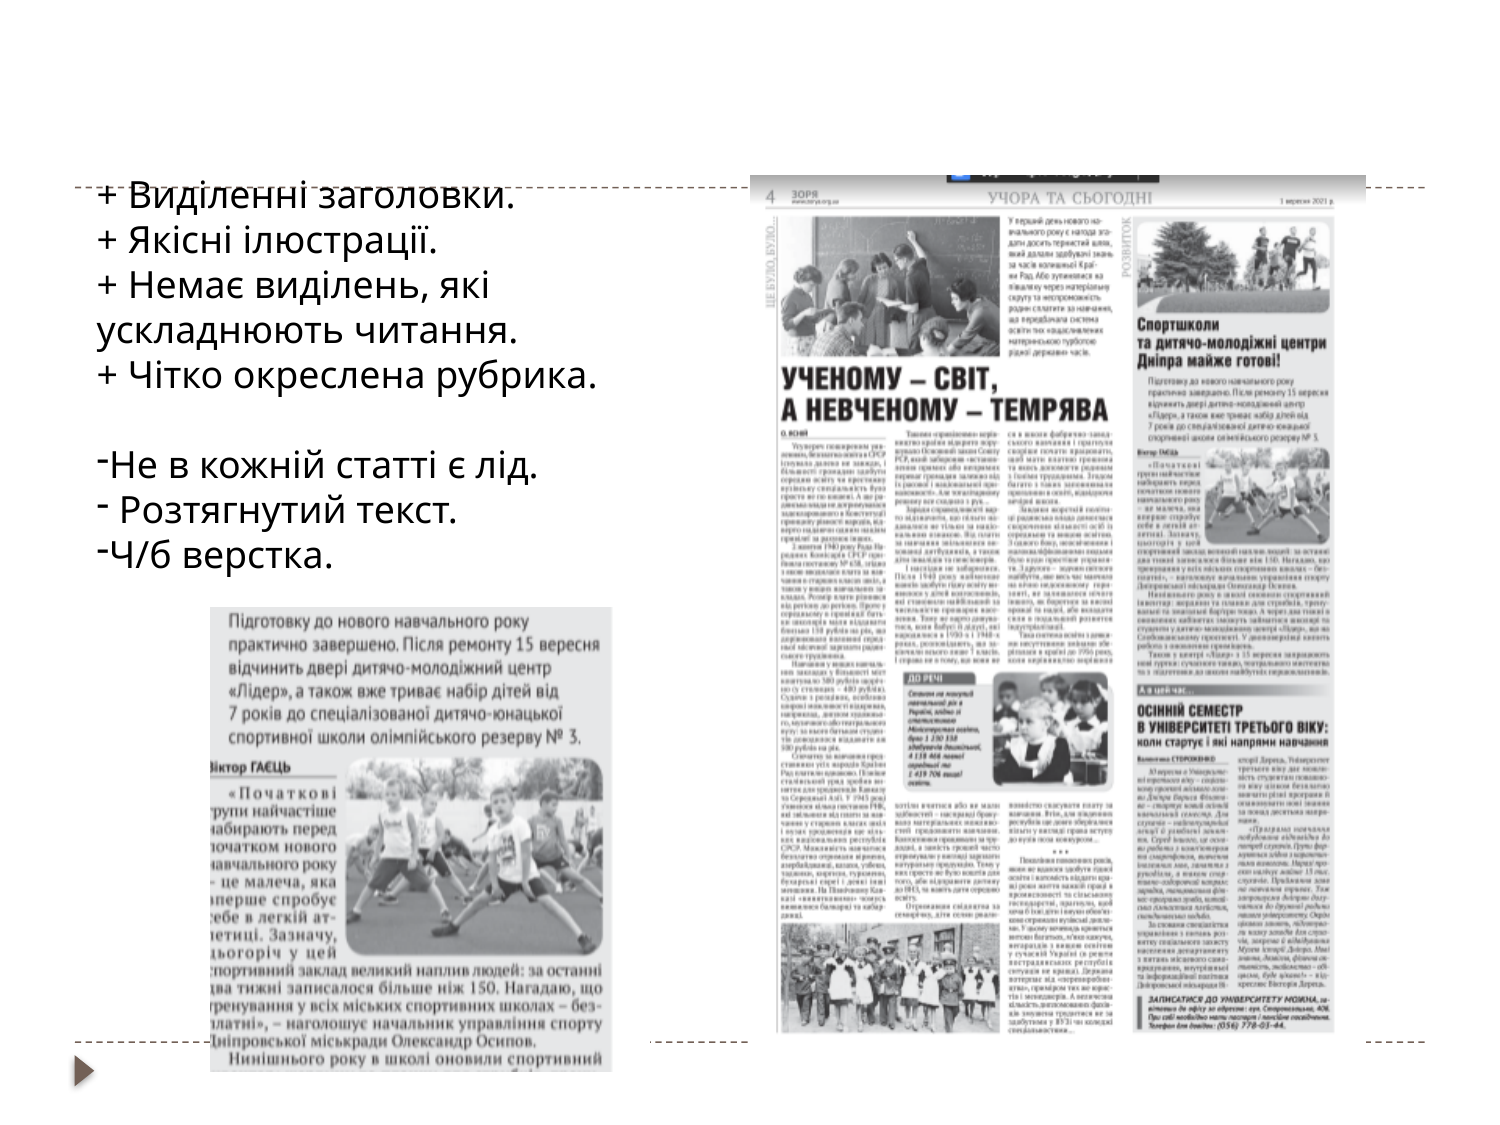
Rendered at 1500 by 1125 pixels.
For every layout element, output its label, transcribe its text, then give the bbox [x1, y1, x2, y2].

text_box + Виділенні заголовки. + Якісні ілюстрації. + Немає виділень, які ускладнюють читання. + Чітко окреслена рубрика. Не в кожній статті є лід. Розтягнутий текст. Ч/б верстка. [81, 163, 680, 584]
picture [749, 175, 1366, 1050]
picture [210, 607, 650, 1072]
